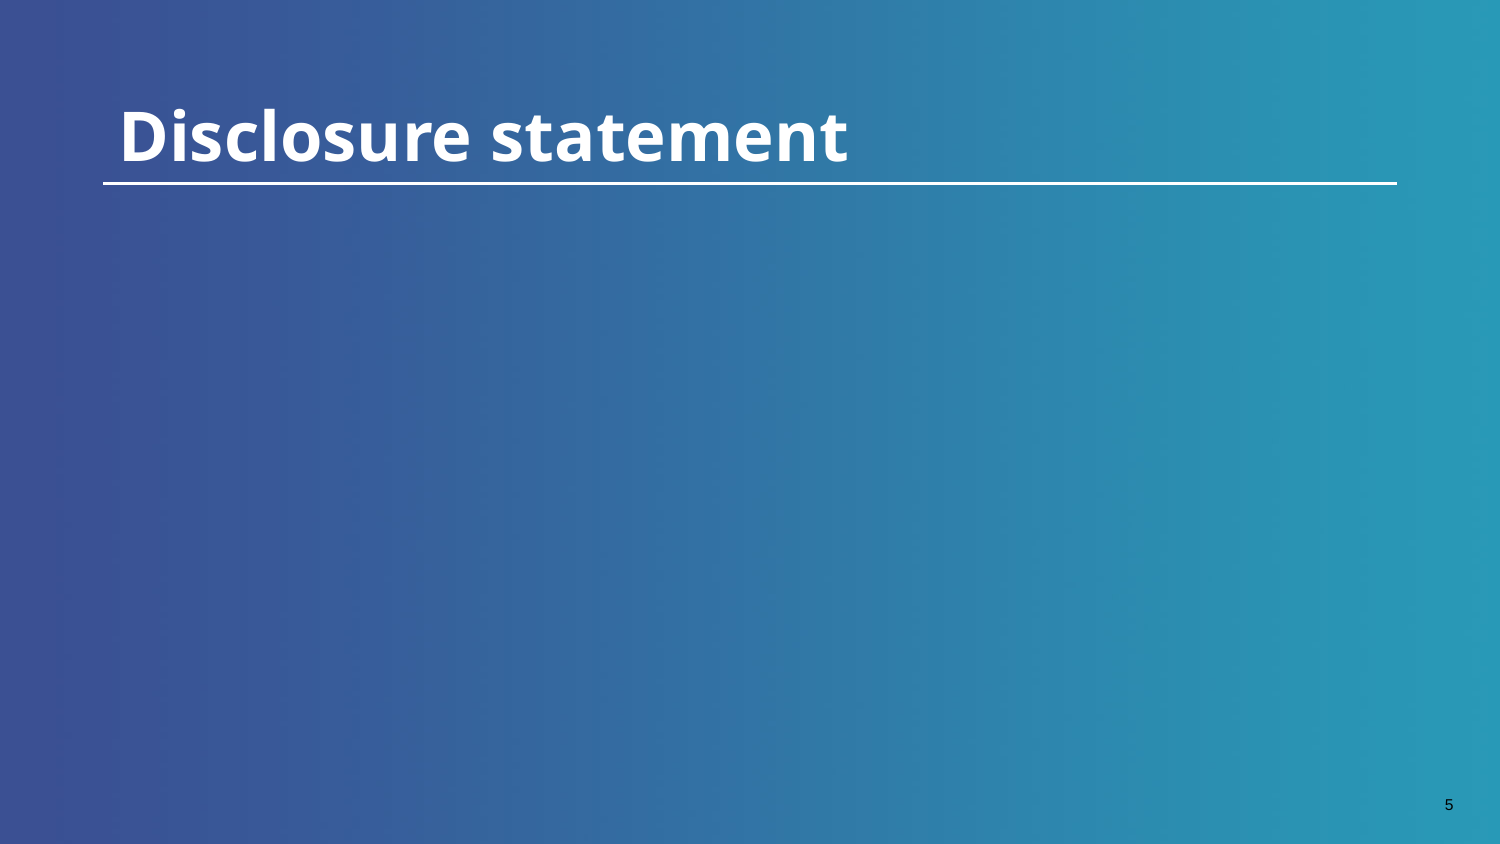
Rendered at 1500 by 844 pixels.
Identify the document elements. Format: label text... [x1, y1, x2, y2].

title Disclosure statement [103, 44, 1397, 184]
picture [0, 0, 1500, 844]
